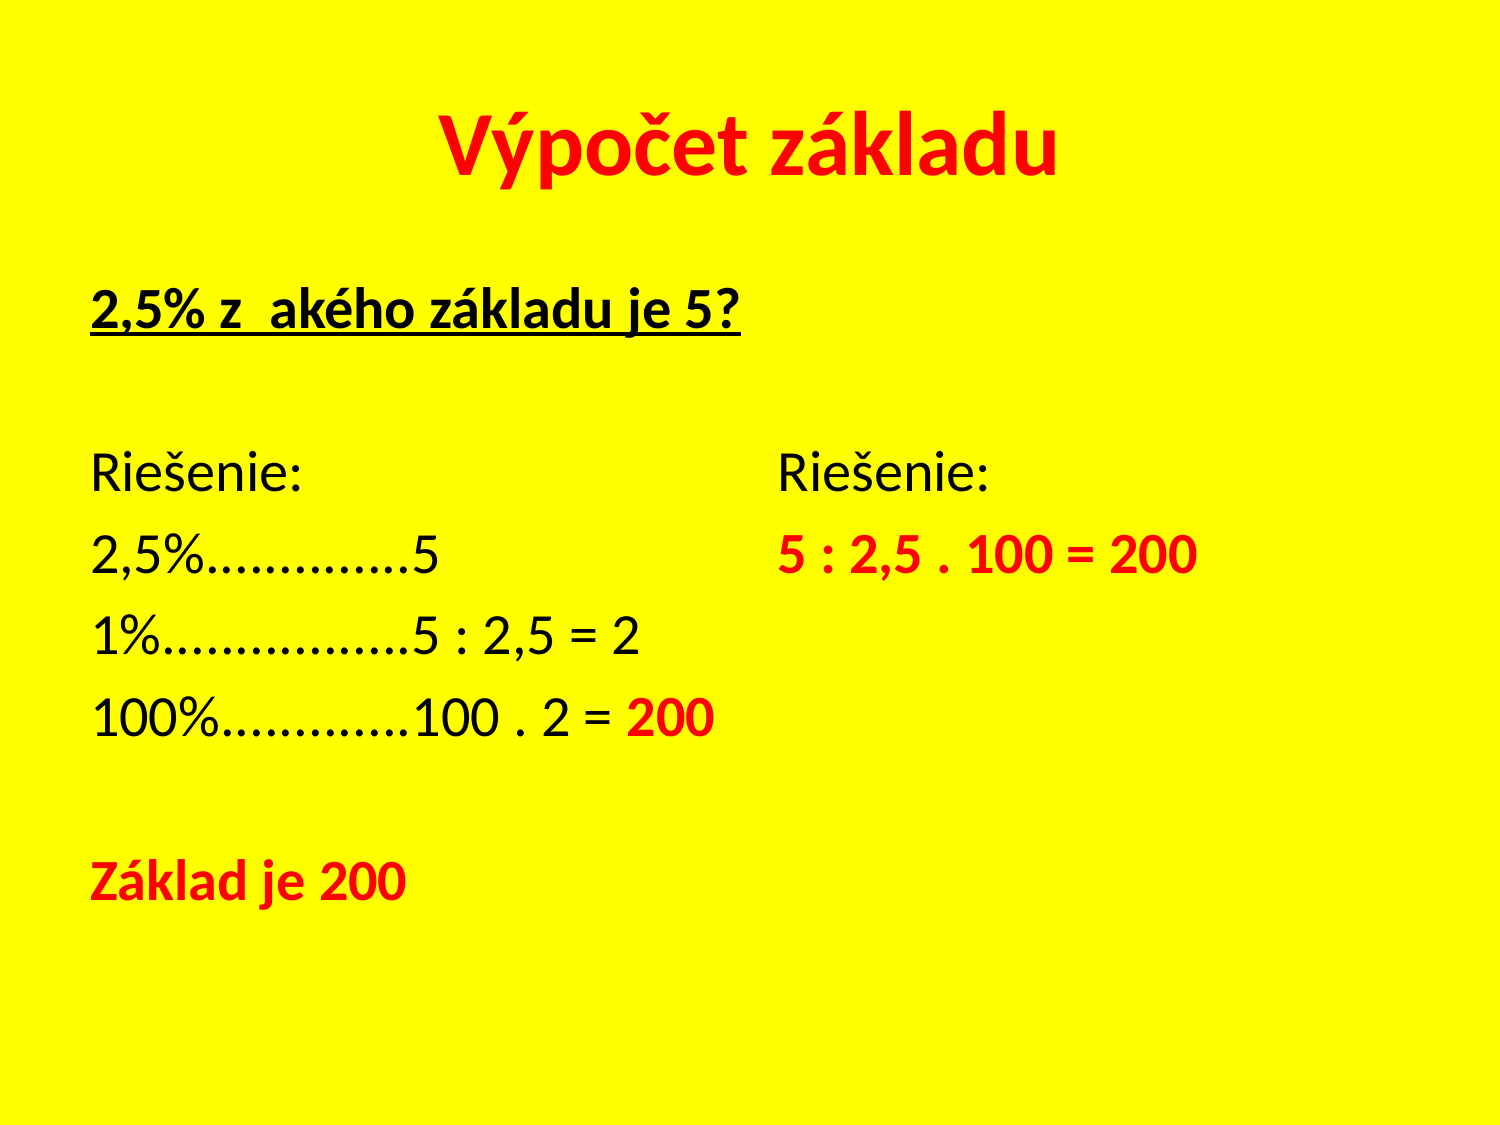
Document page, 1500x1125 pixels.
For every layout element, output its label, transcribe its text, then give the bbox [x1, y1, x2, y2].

list 2,5% z akého základu je 5? Riešenie: 2,5%..............5 1%.................5 : 2,5 = 2 100%.............100 . 2 = 200 Základ je 200 [75, 262, 762, 1005]
title Výpočet základu [75, 45, 1425, 233]
list Riešenie: 5 : 2,5 . 100 = 200 [762, 262, 1425, 1005]
